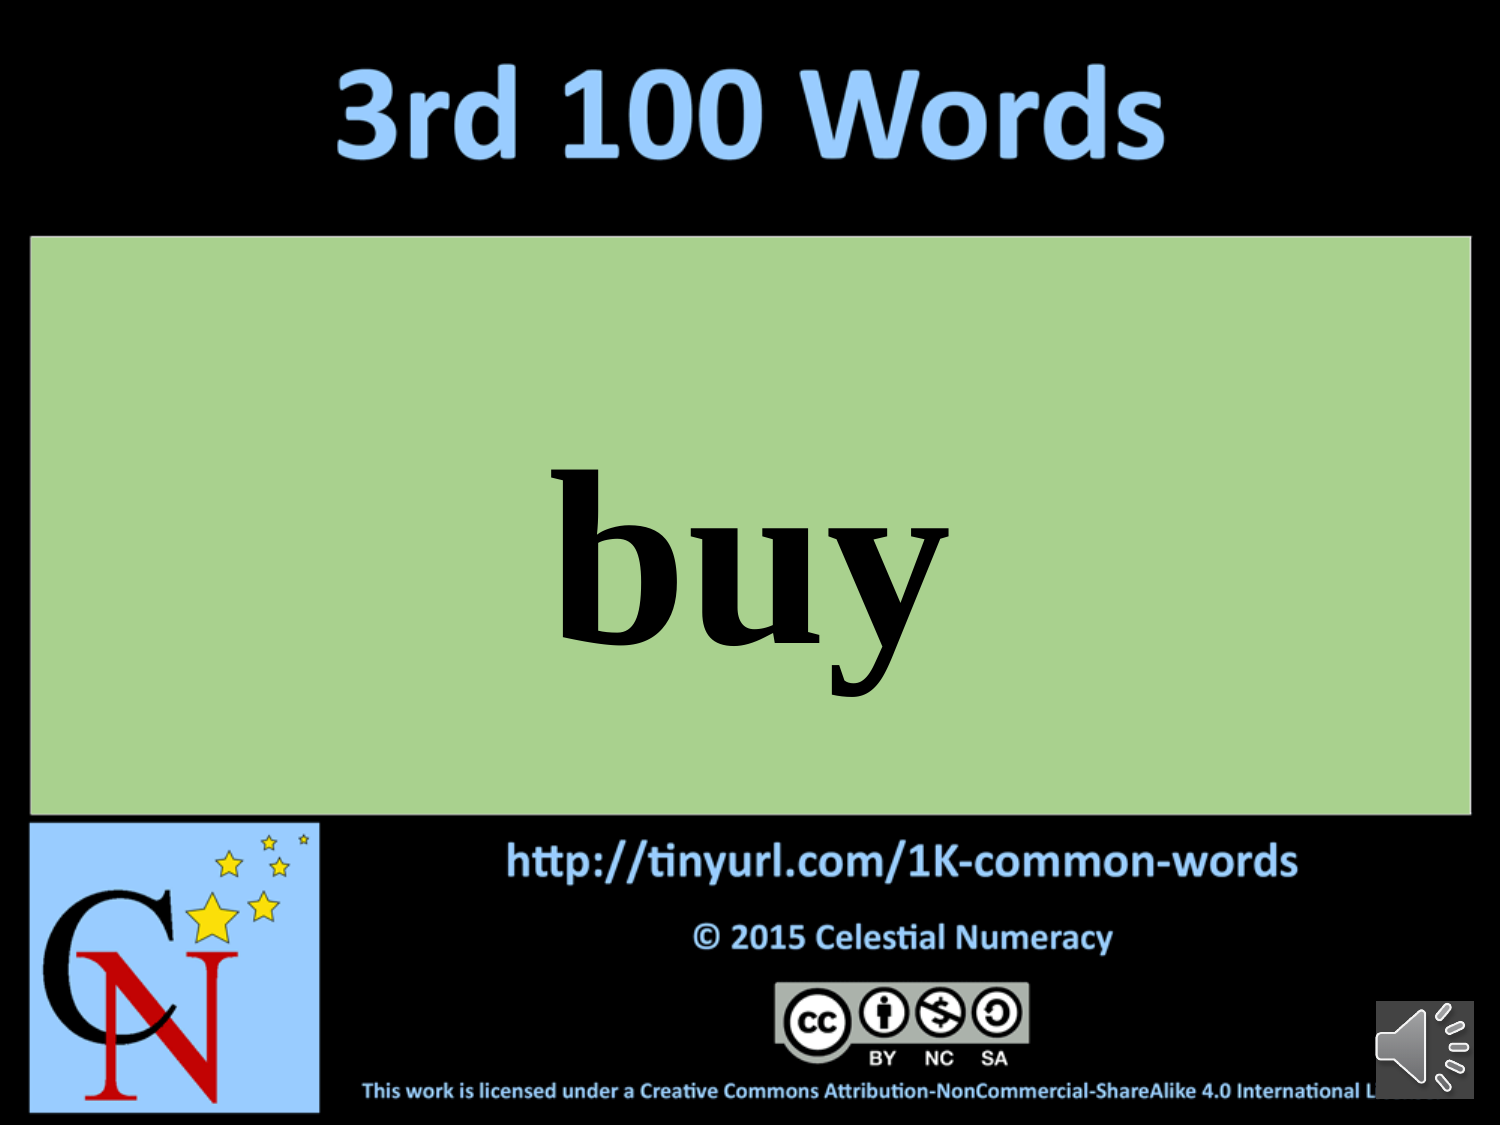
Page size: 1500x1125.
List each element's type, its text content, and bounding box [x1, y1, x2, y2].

title buy [34, 453, 1466, 672]
picture [0, 0, 1500, 1125]
